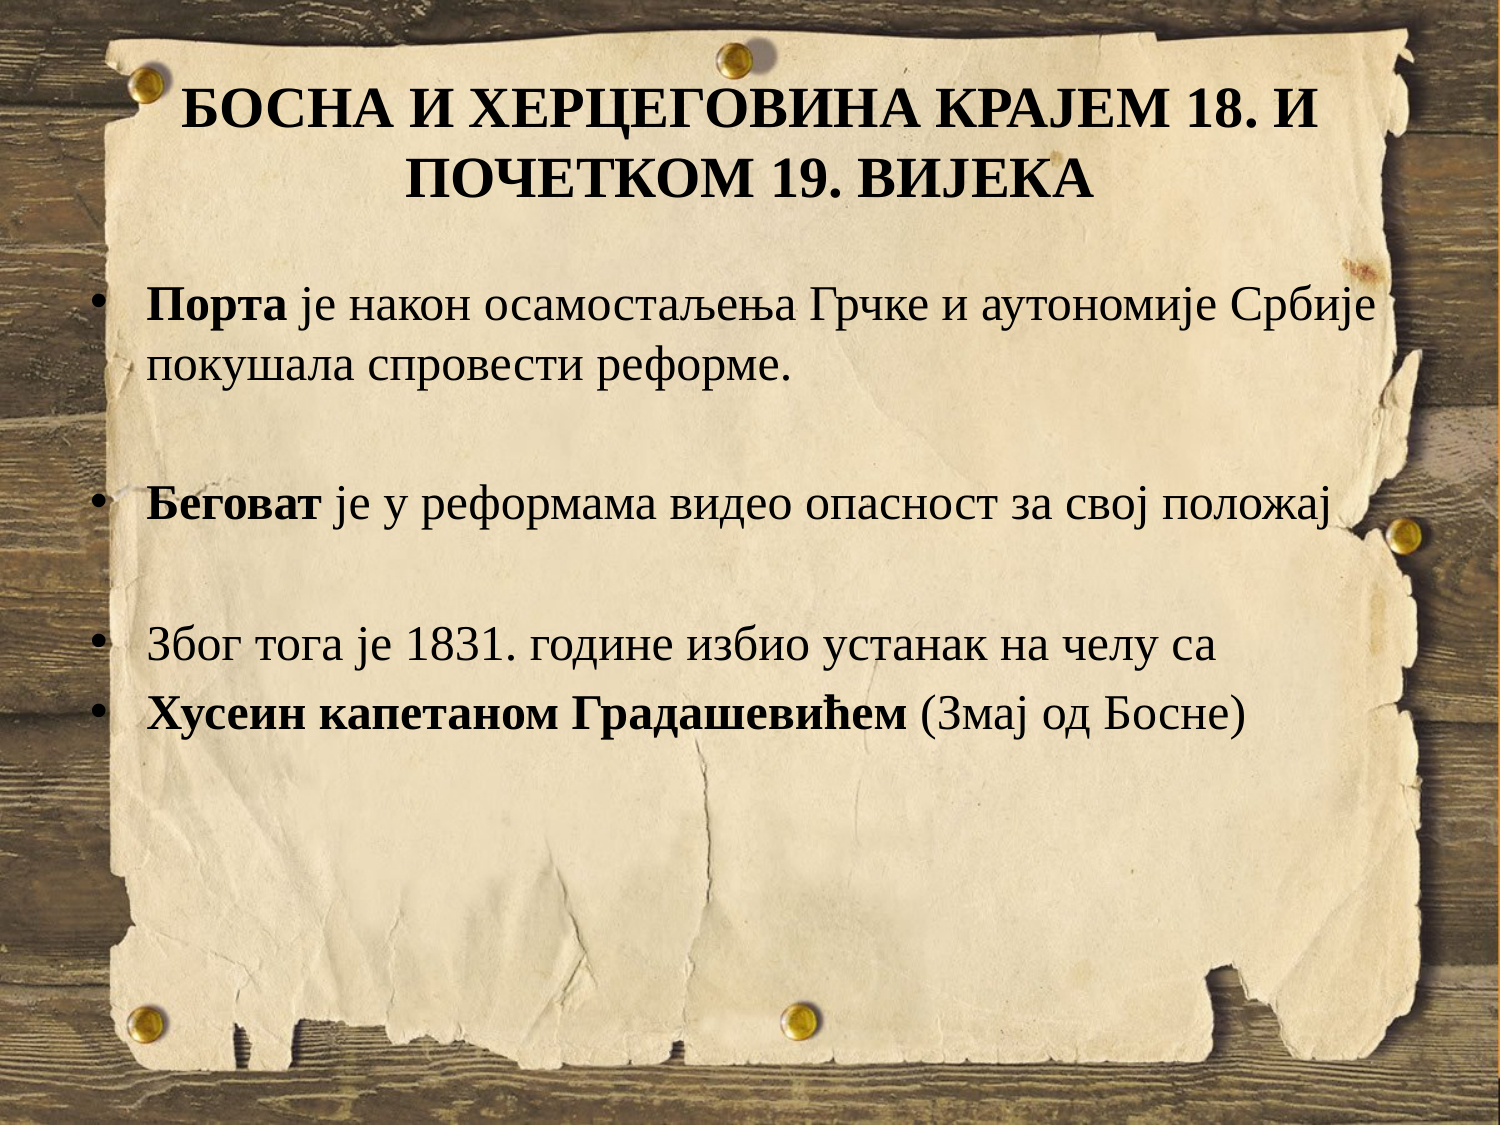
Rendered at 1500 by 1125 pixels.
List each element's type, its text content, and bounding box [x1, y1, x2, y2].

list Порта је након осамостаљења Грчке и аутономије Србије покушала спровести реформе. Беговат је у реформама видео опасност за свој положај Због тога је 1831. године избио устанак на челу са Хусеин капетаном Градашевићем (Змај од Босне) [75, 262, 1425, 1005]
picture [0, 0, 1500, 1125]
title БОСНА И ХЕРЦЕГОВИНА КРАЈЕМ 18. И ПОЧЕТКОМ 19. ВИЈЕКА [75, 45, 1425, 233]
